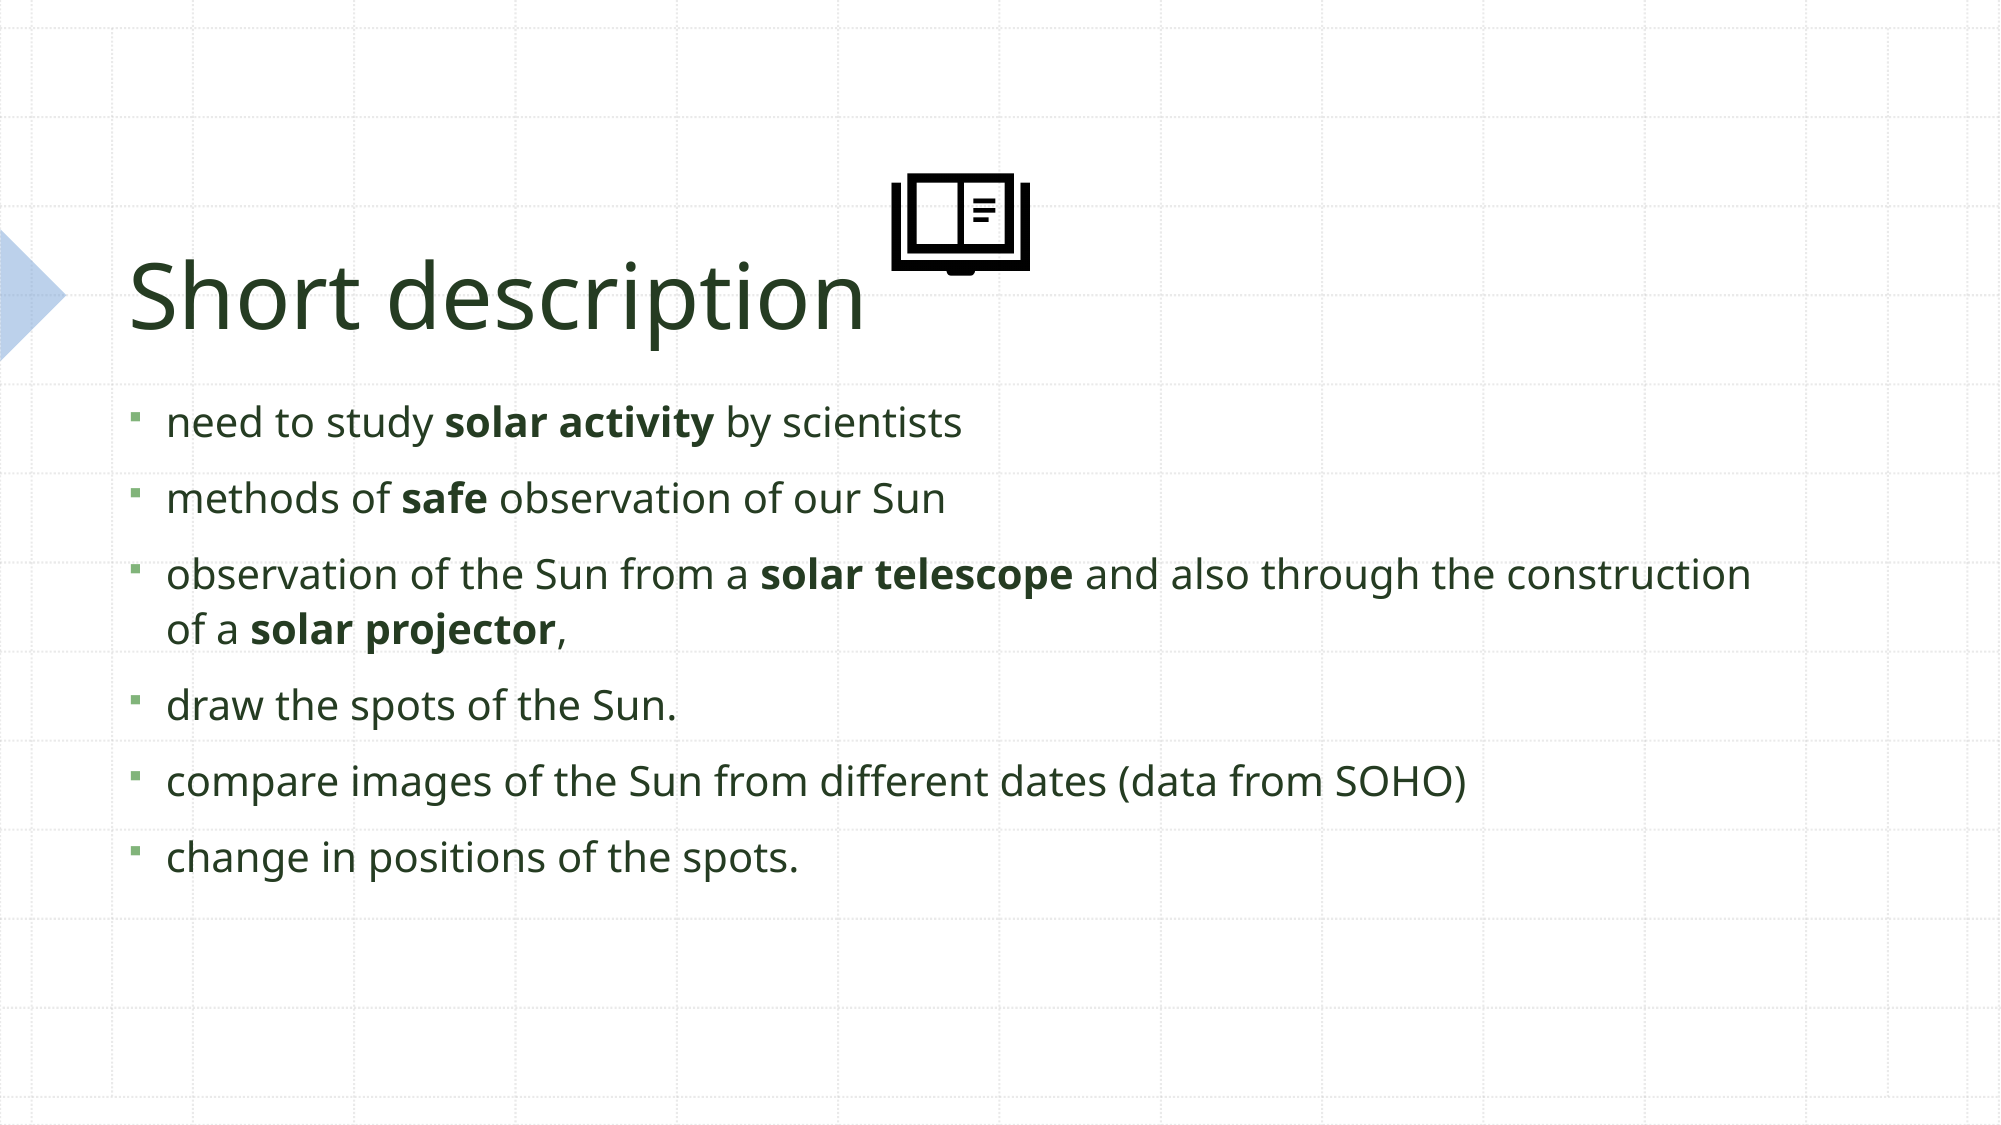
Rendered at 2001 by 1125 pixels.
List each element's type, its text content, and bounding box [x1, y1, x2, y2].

list need to study solar activity by scientists methods of safe observation of our Sun observation of the Sun from a solar telescope and also through the construction of a solar projector, draw the spots of the Sun. compare images of the Sun from different dates (data from SOHO) change in positions of the spots. [113, 383, 1808, 969]
picture [885, 148, 1036, 299]
title Short description [113, 119, 1808, 356]
